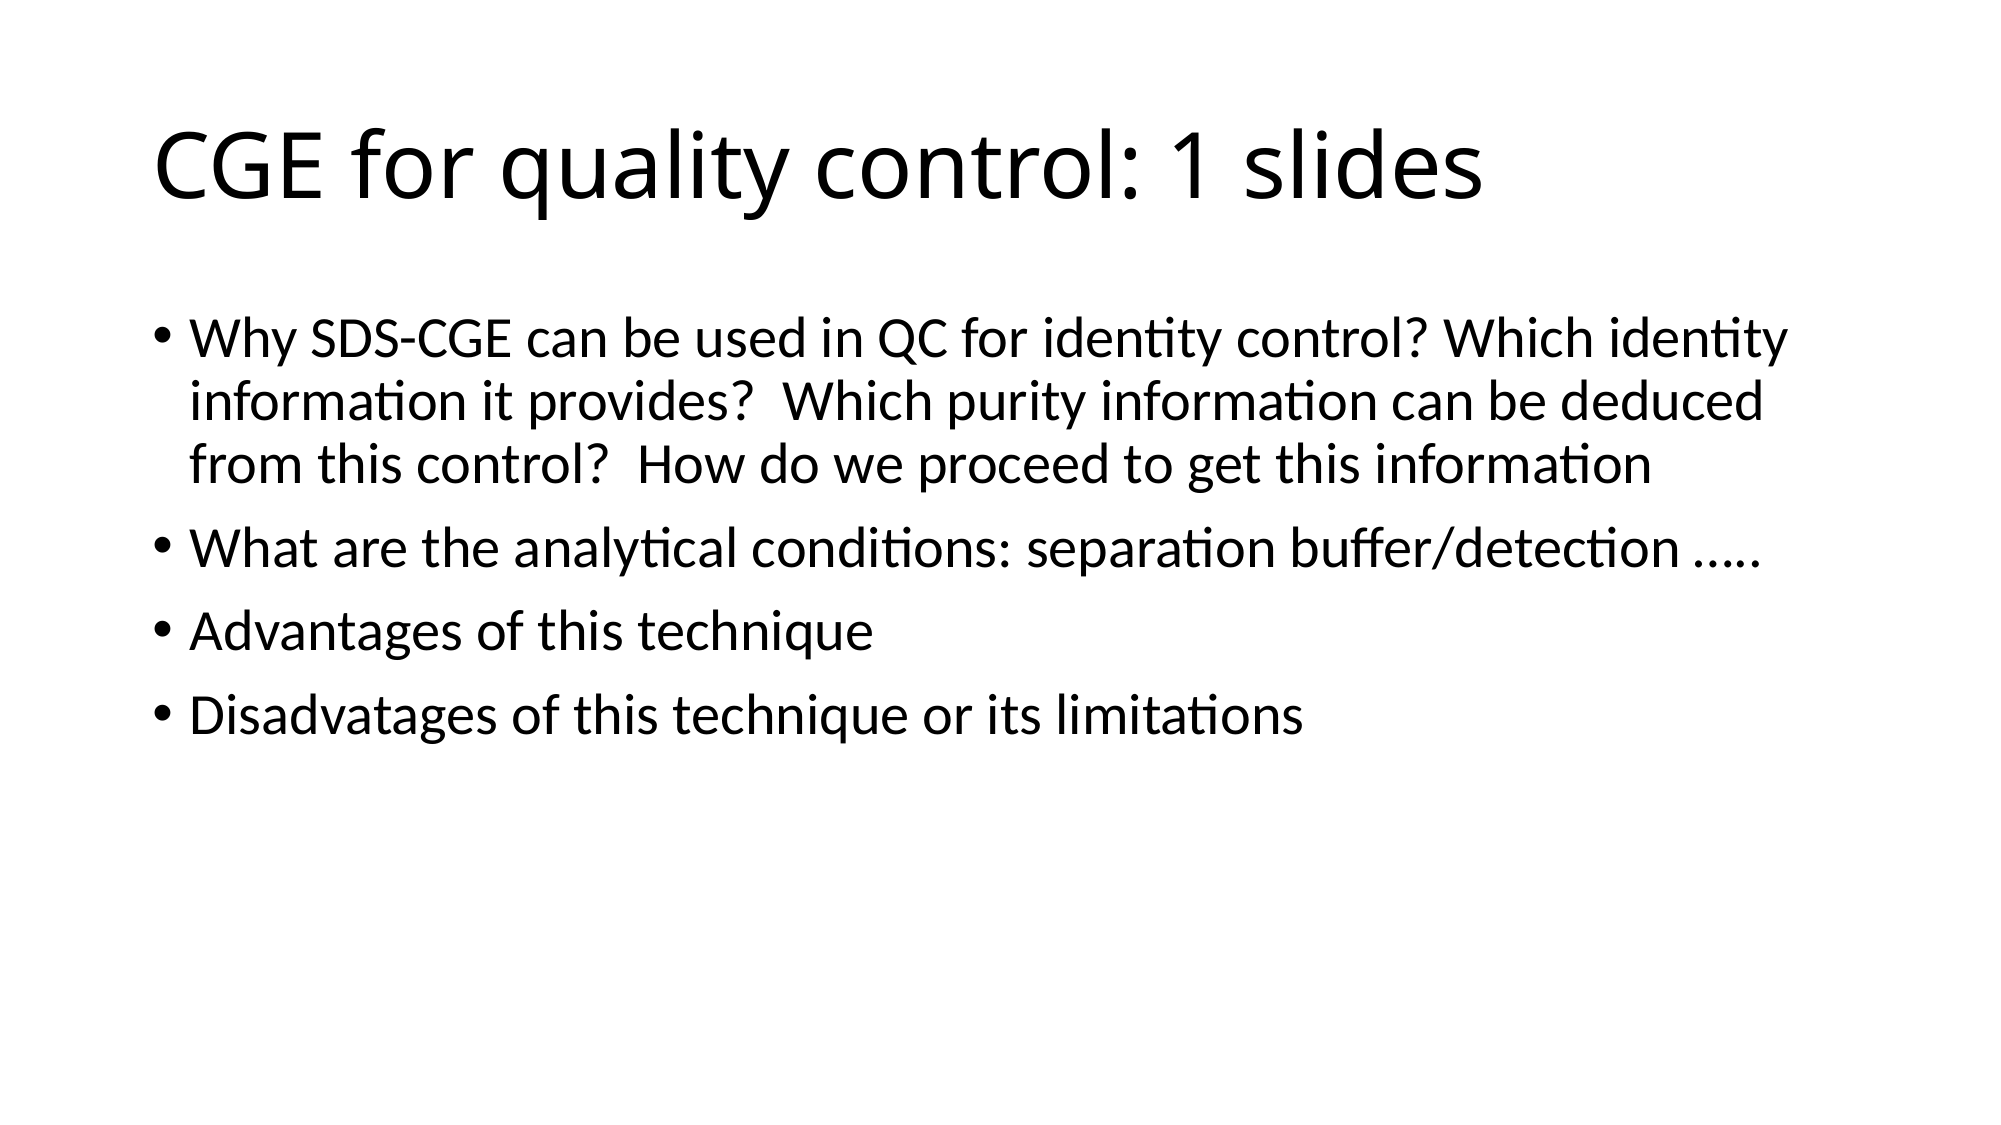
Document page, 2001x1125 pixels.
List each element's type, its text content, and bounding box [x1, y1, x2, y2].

list Why SDS-CGE can be used in QC for identity control? Which identity information it provides? Which purity information can be deduced from this control? How do we proceed to get this information What are the analytical conditions: separation buffer/detection ….. Advantages of this technique Disadvatages of this technique or its limitations [137, 299, 1863, 1014]
title CGE for quality control: 1 slides [137, 59, 1863, 278]
